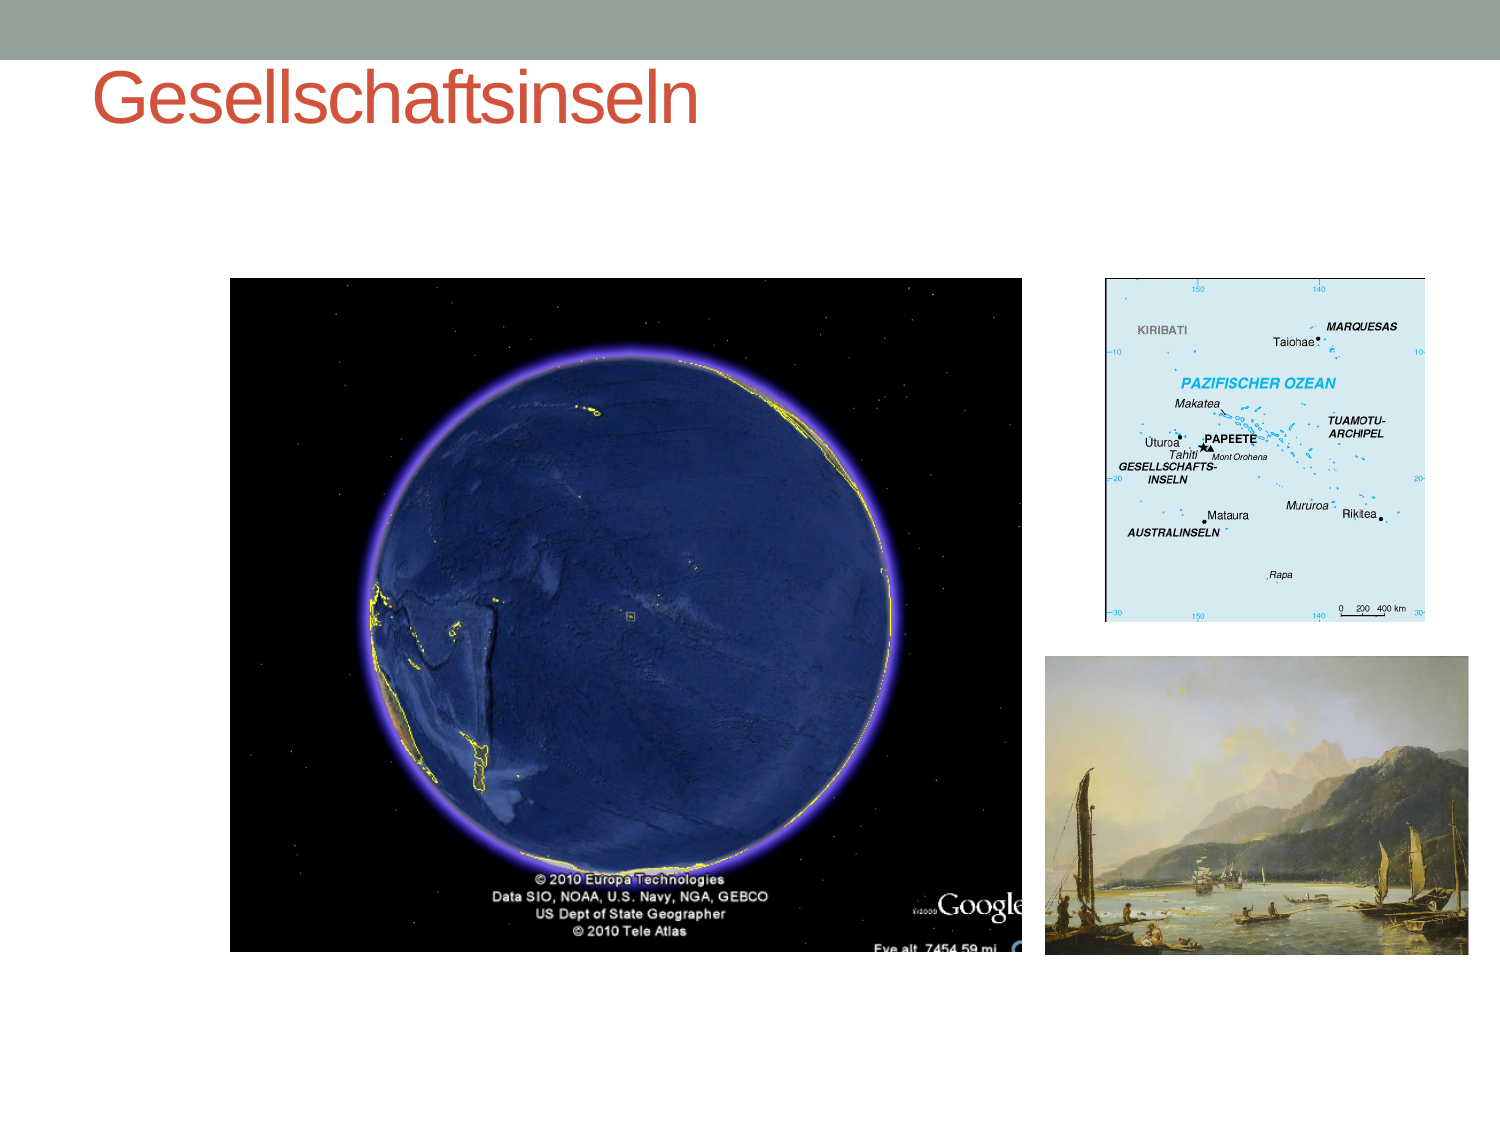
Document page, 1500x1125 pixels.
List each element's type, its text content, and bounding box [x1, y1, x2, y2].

picture [229, 278, 1022, 953]
title Gesellschaftsinseln [76, 0, 1427, 188]
picture [1104, 278, 1425, 622]
picture [1045, 656, 1470, 955]
